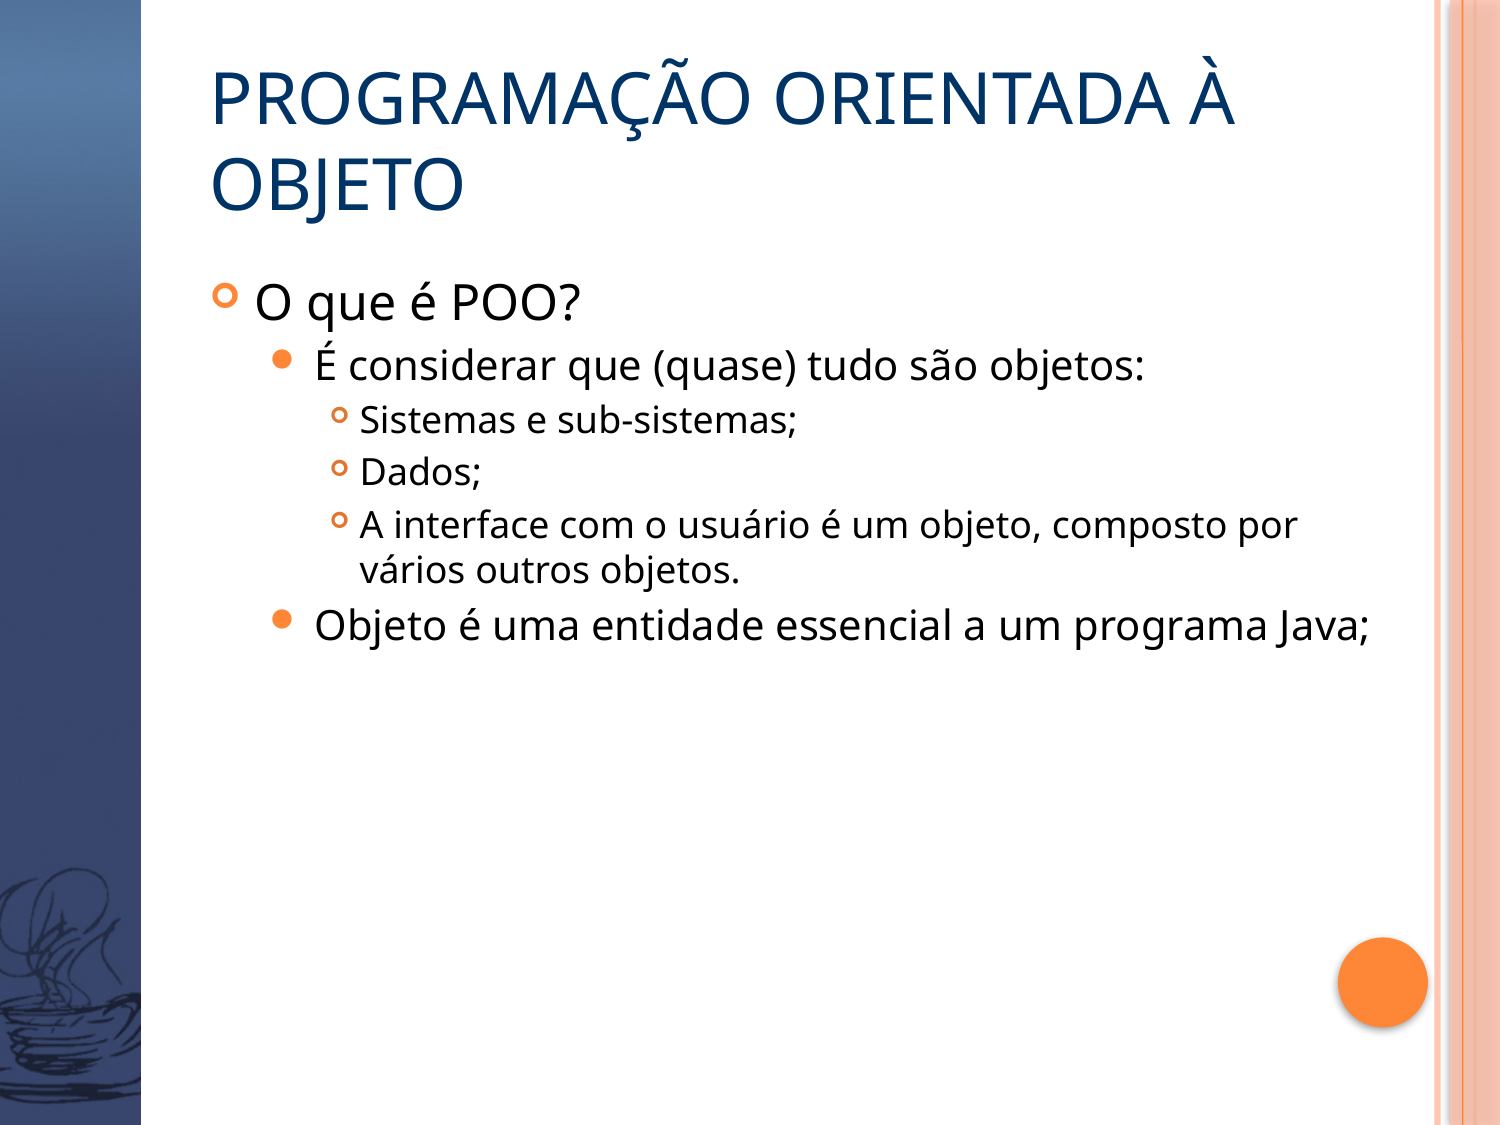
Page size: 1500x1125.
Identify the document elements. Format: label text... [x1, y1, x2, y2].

picture [0, 0, 142, 1125]
title Programação Orientada à Objeto [194, 45, 1425, 233]
list O que é POO? É considerar que (quase) tudo são objetos: Sistemas e sub-sistemas; Dados; A interface com o usuário é um objeto, composto por vários outros objetos. Objeto é uma entidade essencial a um programa Java; [194, 262, 1425, 1005]
